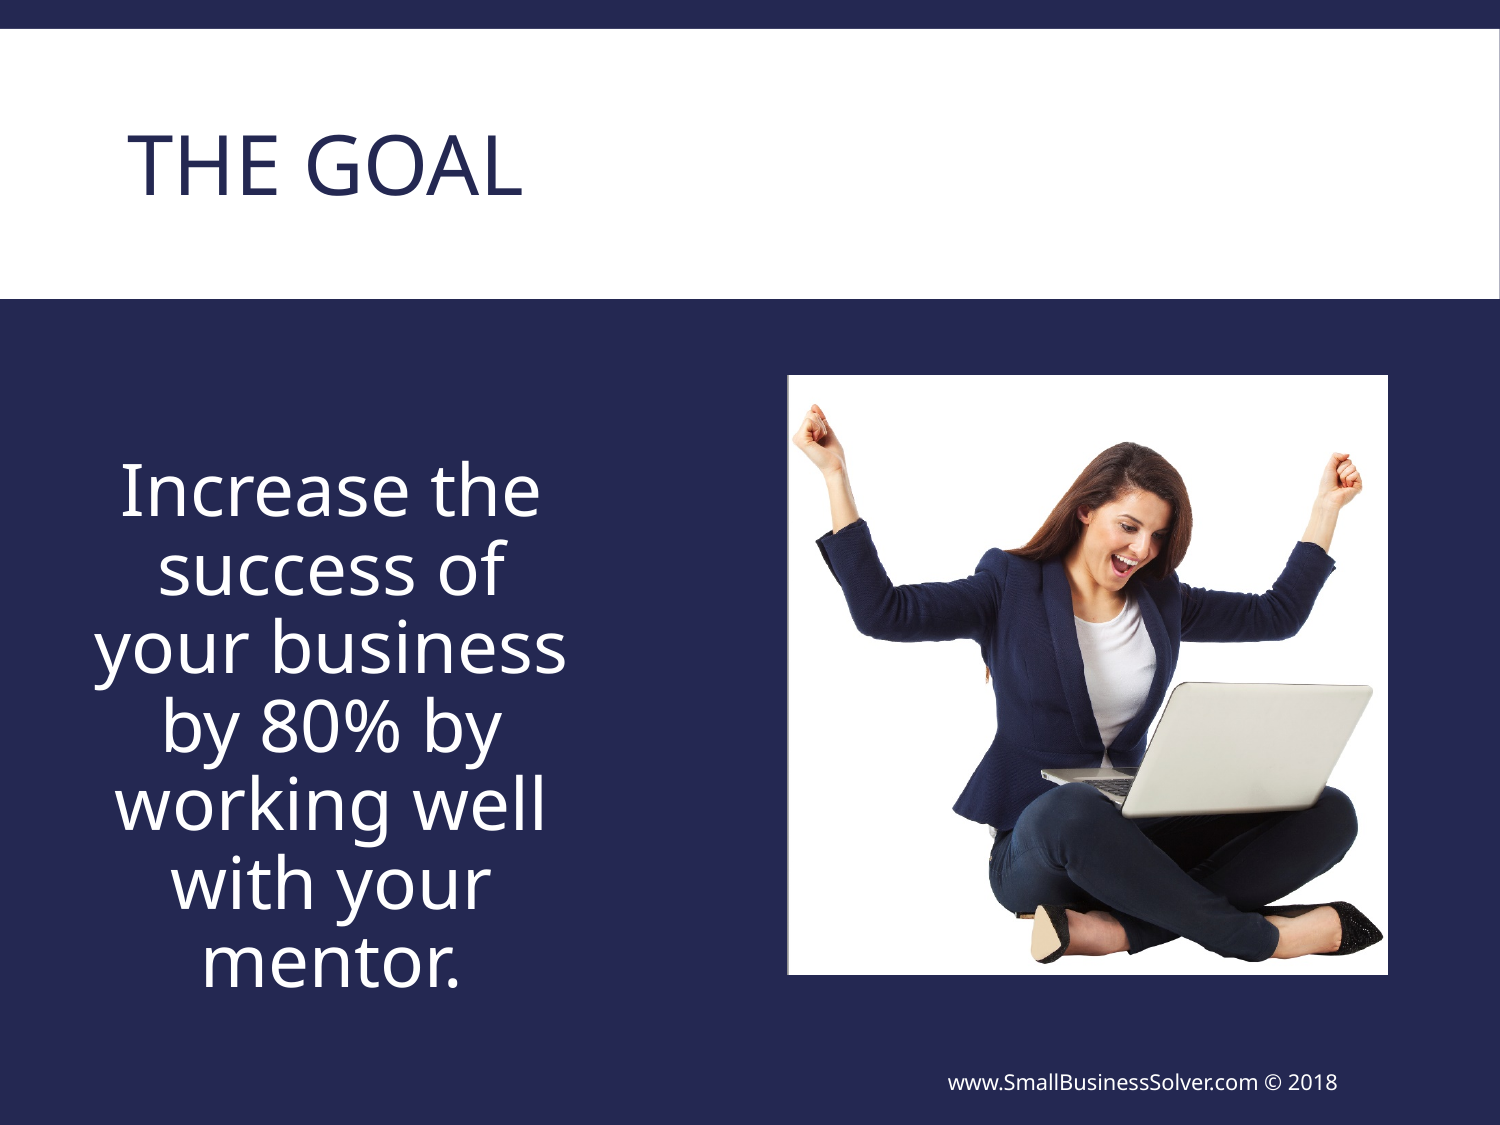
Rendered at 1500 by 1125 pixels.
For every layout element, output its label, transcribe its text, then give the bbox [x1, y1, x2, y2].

title The Goal [112, 46, 1388, 295]
footer www.SmallBusinessSolver.com © 2018 [687, 1053, 1354, 1114]
list Increase the success of your business by 80% by working well with your mentor. [76, 326, 587, 1069]
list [787, 375, 1388, 975]
